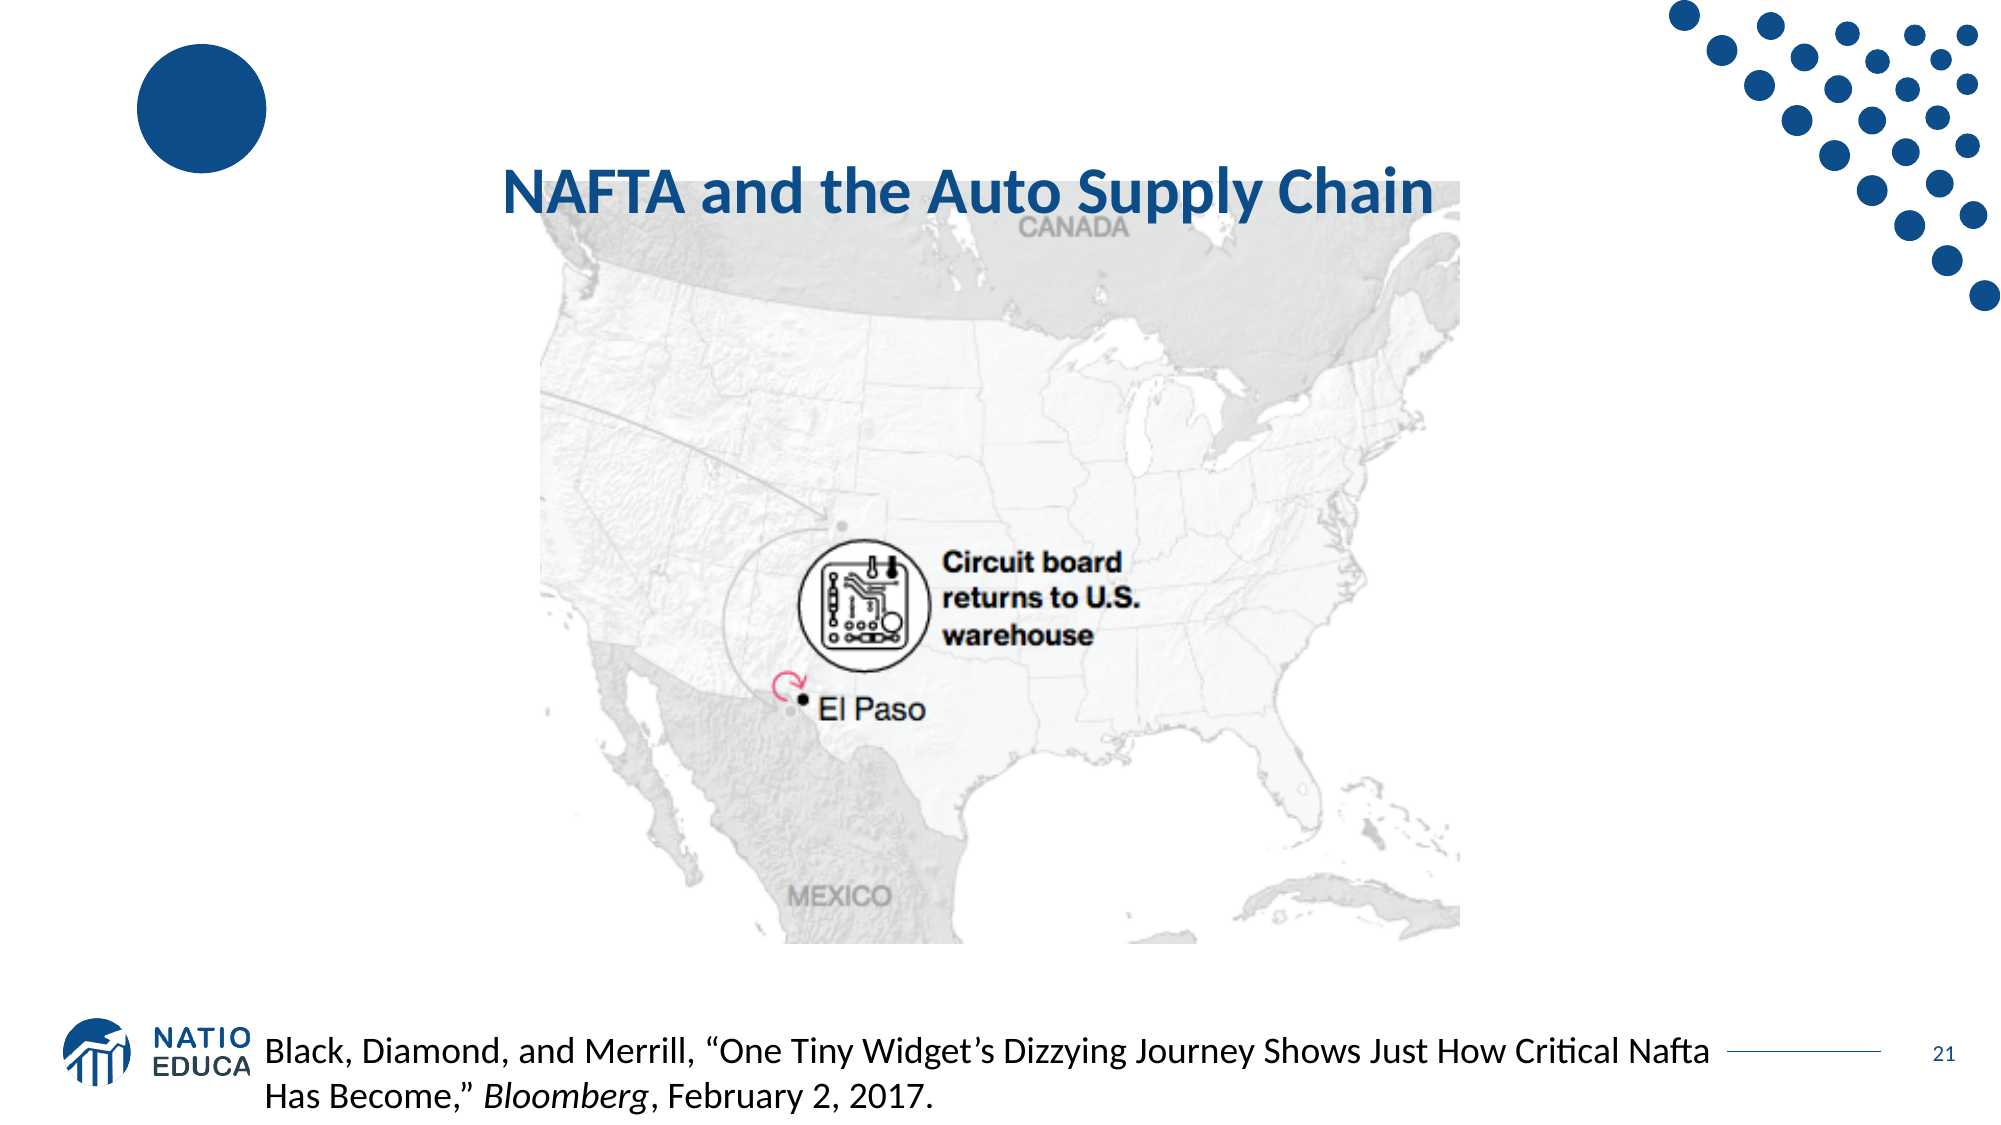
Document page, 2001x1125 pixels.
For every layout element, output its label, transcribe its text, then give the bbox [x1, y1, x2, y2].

picture [540, 181, 1460, 944]
title NAFTA and the Auto Supply Chain [487, 99, 1675, 285]
text_box Black, Diamond, and Merrill, “One Tiny Widget’s Dizzying Journey Shows Just How Critical Nafta Has Become,” Bloomberg, February 2, 2017. [249, 1018, 1727, 1124]
slide_number 21 [1727, 1022, 1972, 1082]
picture [55, 1013, 520, 1091]
